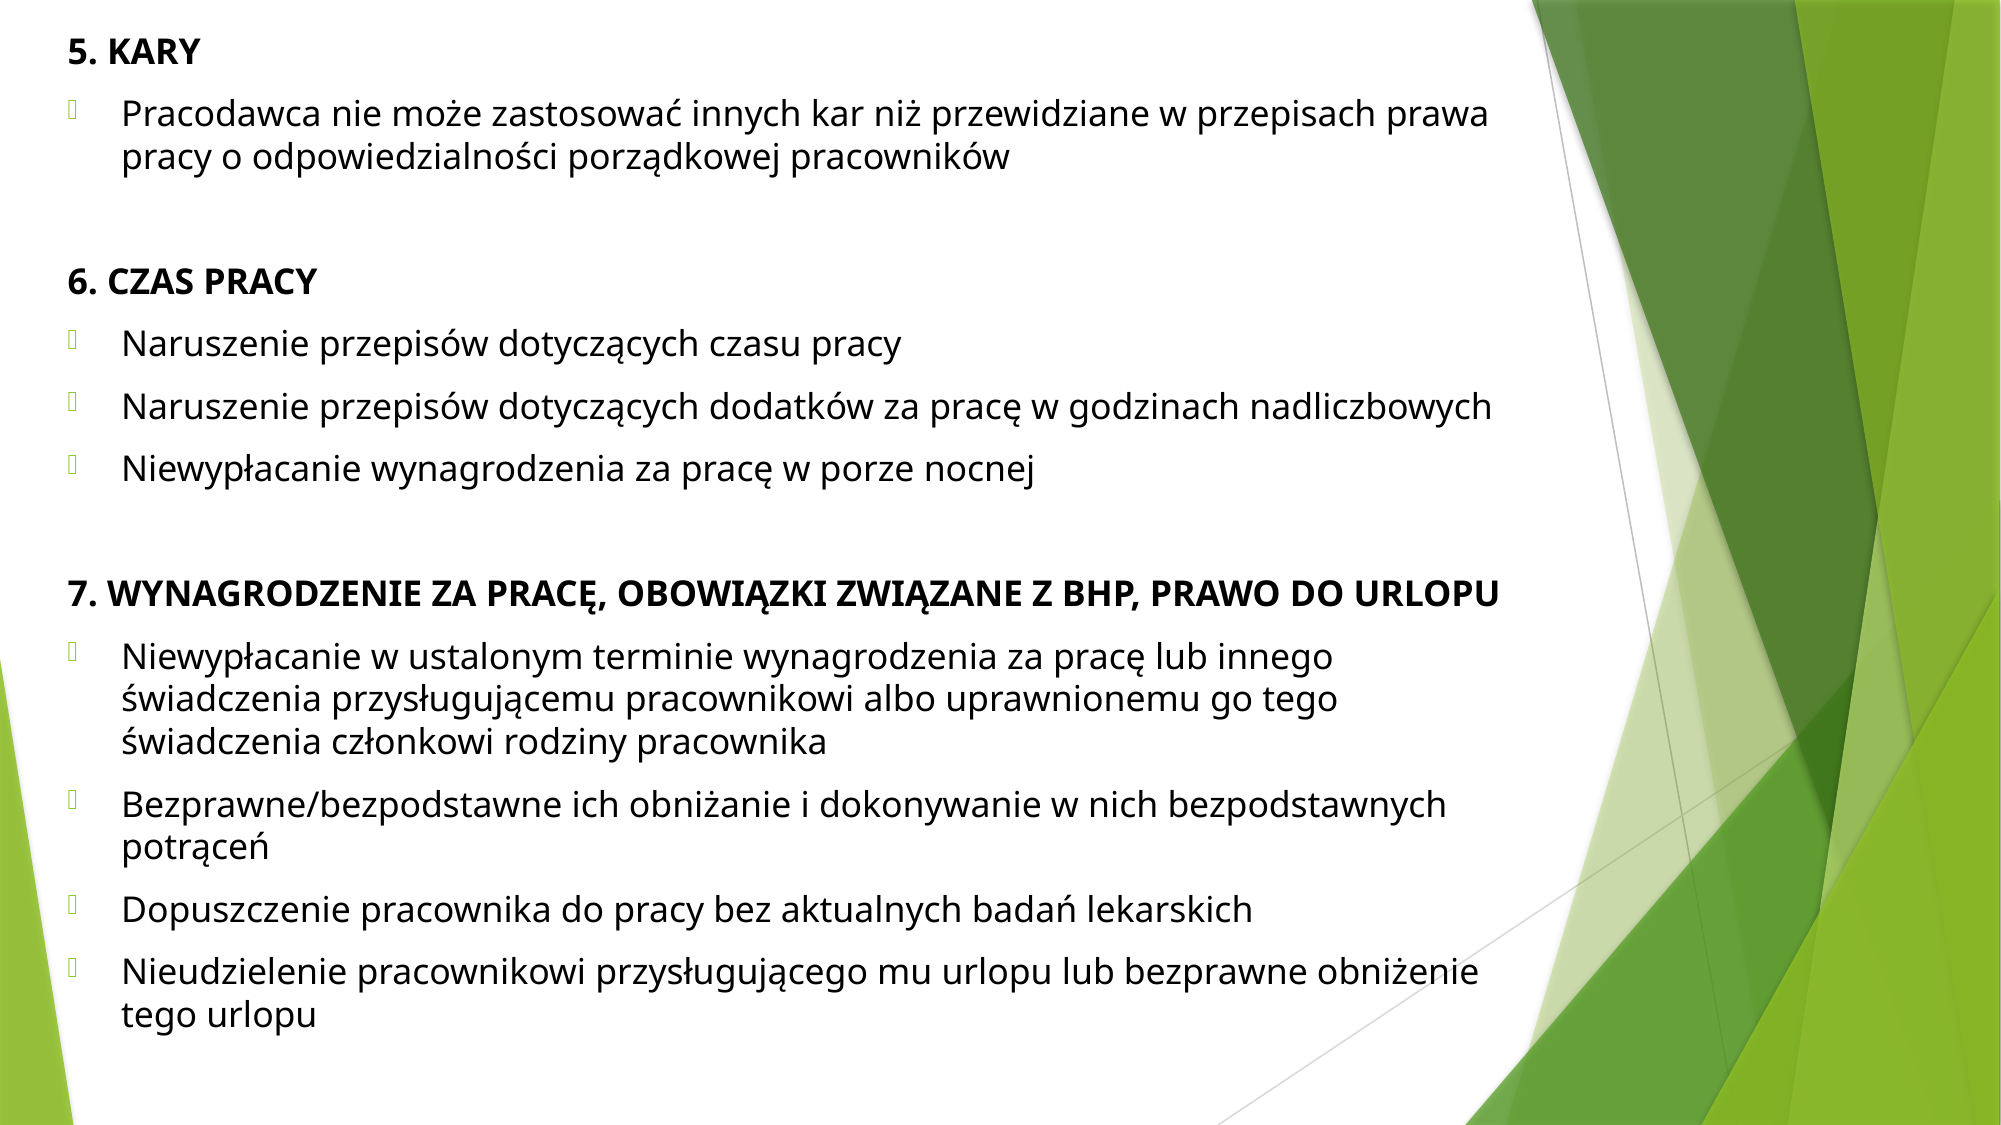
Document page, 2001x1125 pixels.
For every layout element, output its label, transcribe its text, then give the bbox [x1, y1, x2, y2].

list 5. KARY Pracodawca nie może zastosować innych kar niż przewidziane w przepisach prawa pracy o odpowiedzialności porządkowej pracowników 6. CZAS PRACY Naruszenie przepisów dotyczących czasu pracy Naruszenie przepisów dotyczących dodatków za pracę w godzinach nadliczbowych Niewypłacanie wynagrodzenia za pracę w porze nocnej 7. WYNAGRODZENIE ZA PRACĘ, OBOWIĄZKI ZWIĄZANE Z BHP, PRAWO DO URLOPU Niewypłacanie w ustalonym terminie wynagrodzenia za pracę lub innego świadczenia przysługującemu pracownikowi albo uprawnionemu go tego świadczenia członkowi rodziny pracownika Bezprawne/bezpodstawne ich obniżanie i dokonywanie w nich bezpodstawnych potrąceń Dopuszczenie pracownika do pracy bez aktualnych badań lekarskich Nieudzielenie pracownikowi przysługującego mu urlopu lub bezprawne obniżenie tego urlopu [52, 21, 1522, 1067]
